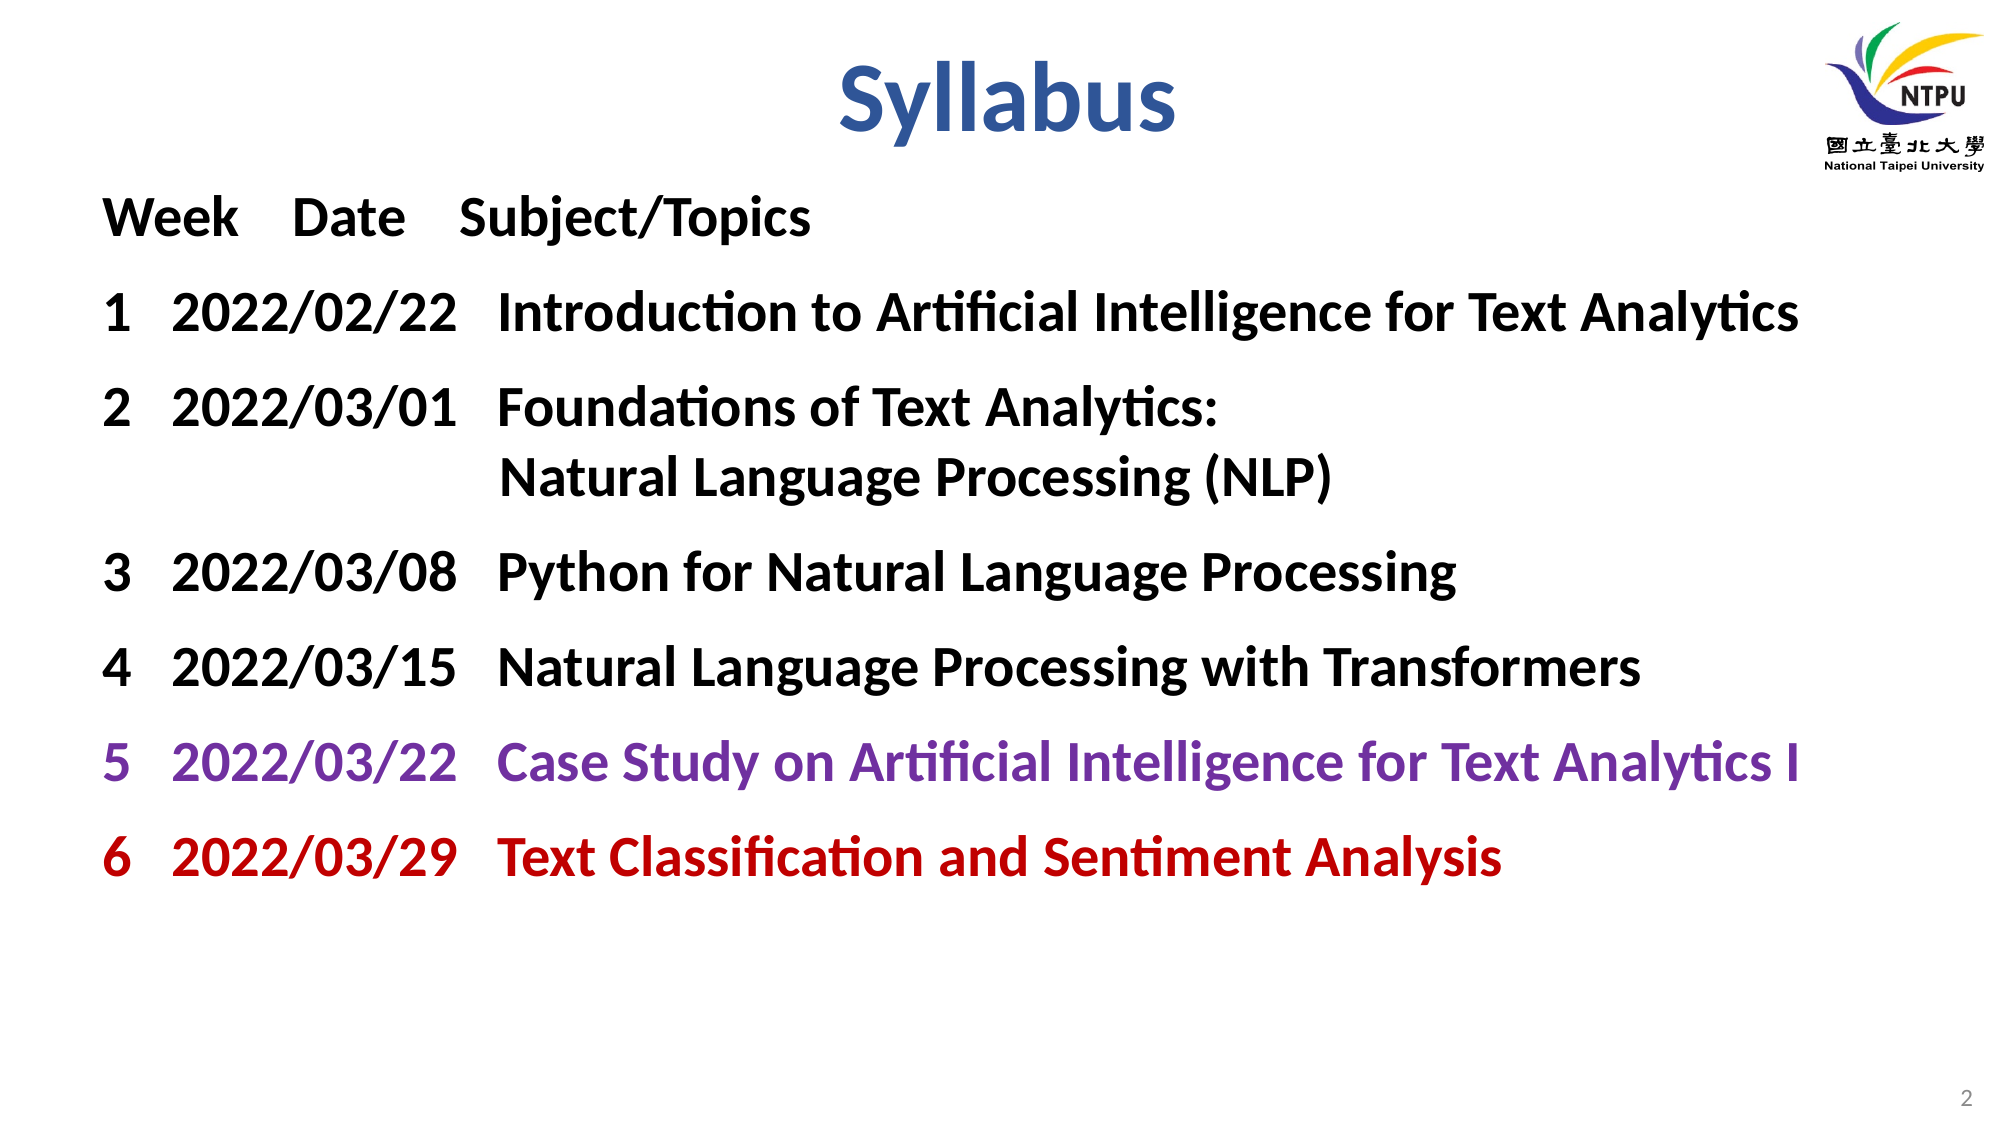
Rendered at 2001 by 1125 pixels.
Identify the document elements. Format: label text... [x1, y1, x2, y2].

picture [1825, 132, 1984, 172]
title Syllabus [87, 17, 1929, 166]
picture [1825, 22, 1984, 125]
slide_number 2 [1830, 1076, 1989, 1116]
list Week Date Subject/Topics 1 2022/02/22 Introduction to Artificial Intelligence for Text Analytics 2 2022/03/01 Foundations of Text Analytics: Natural Language Processing (NLP) 3 2022/03/08 Python for Natural Language Processing 4 2022/03/15 Natural Language Processing with Transformers 5 2022/03/22 Case Study on Artificial Intelligence for Text Analytics I 6 2022/03/29 Text Classification and Sentiment Analysis [87, 170, 1929, 1103]
